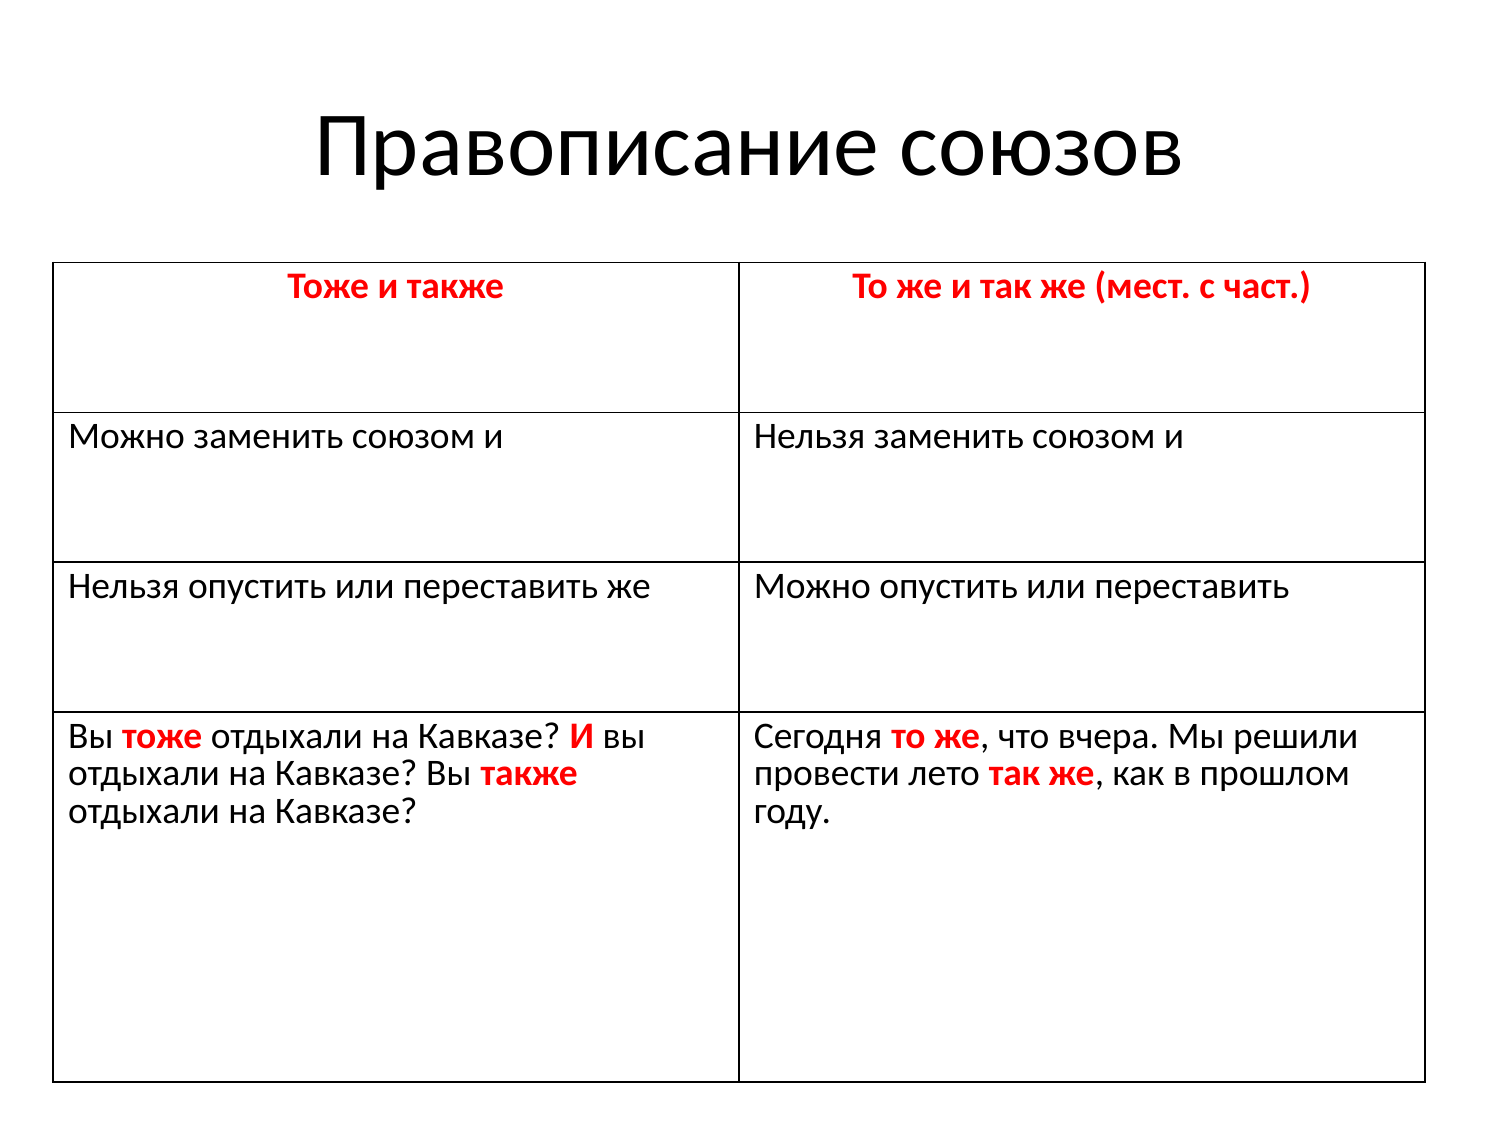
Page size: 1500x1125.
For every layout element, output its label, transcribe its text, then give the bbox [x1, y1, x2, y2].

table_header Тоже и также [54, 263, 738, 412]
table_cell Нельзя опустить или переставить же [54, 563, 738, 711]
table_cell Сегодня то же, что вчера. Мы решили провести лето так же, как в прошлом году. [740, 713, 1424, 1081]
table_cell Вы тоже отдыхали на Кавказе? И вы отдыхали на Кавказе? Вы также отдыхали на Кавказе? [54, 713, 738, 1081]
table_cell Нельзя заменить союзом и [740, 413, 1424, 561]
title Правописание союзов [75, 45, 1425, 233]
table_cell Можно опустить или переставить [740, 563, 1424, 711]
table_header То же и так же (мест. с част.) [740, 263, 1424, 412]
table_cell Можно заменить союзом и [54, 413, 738, 561]
